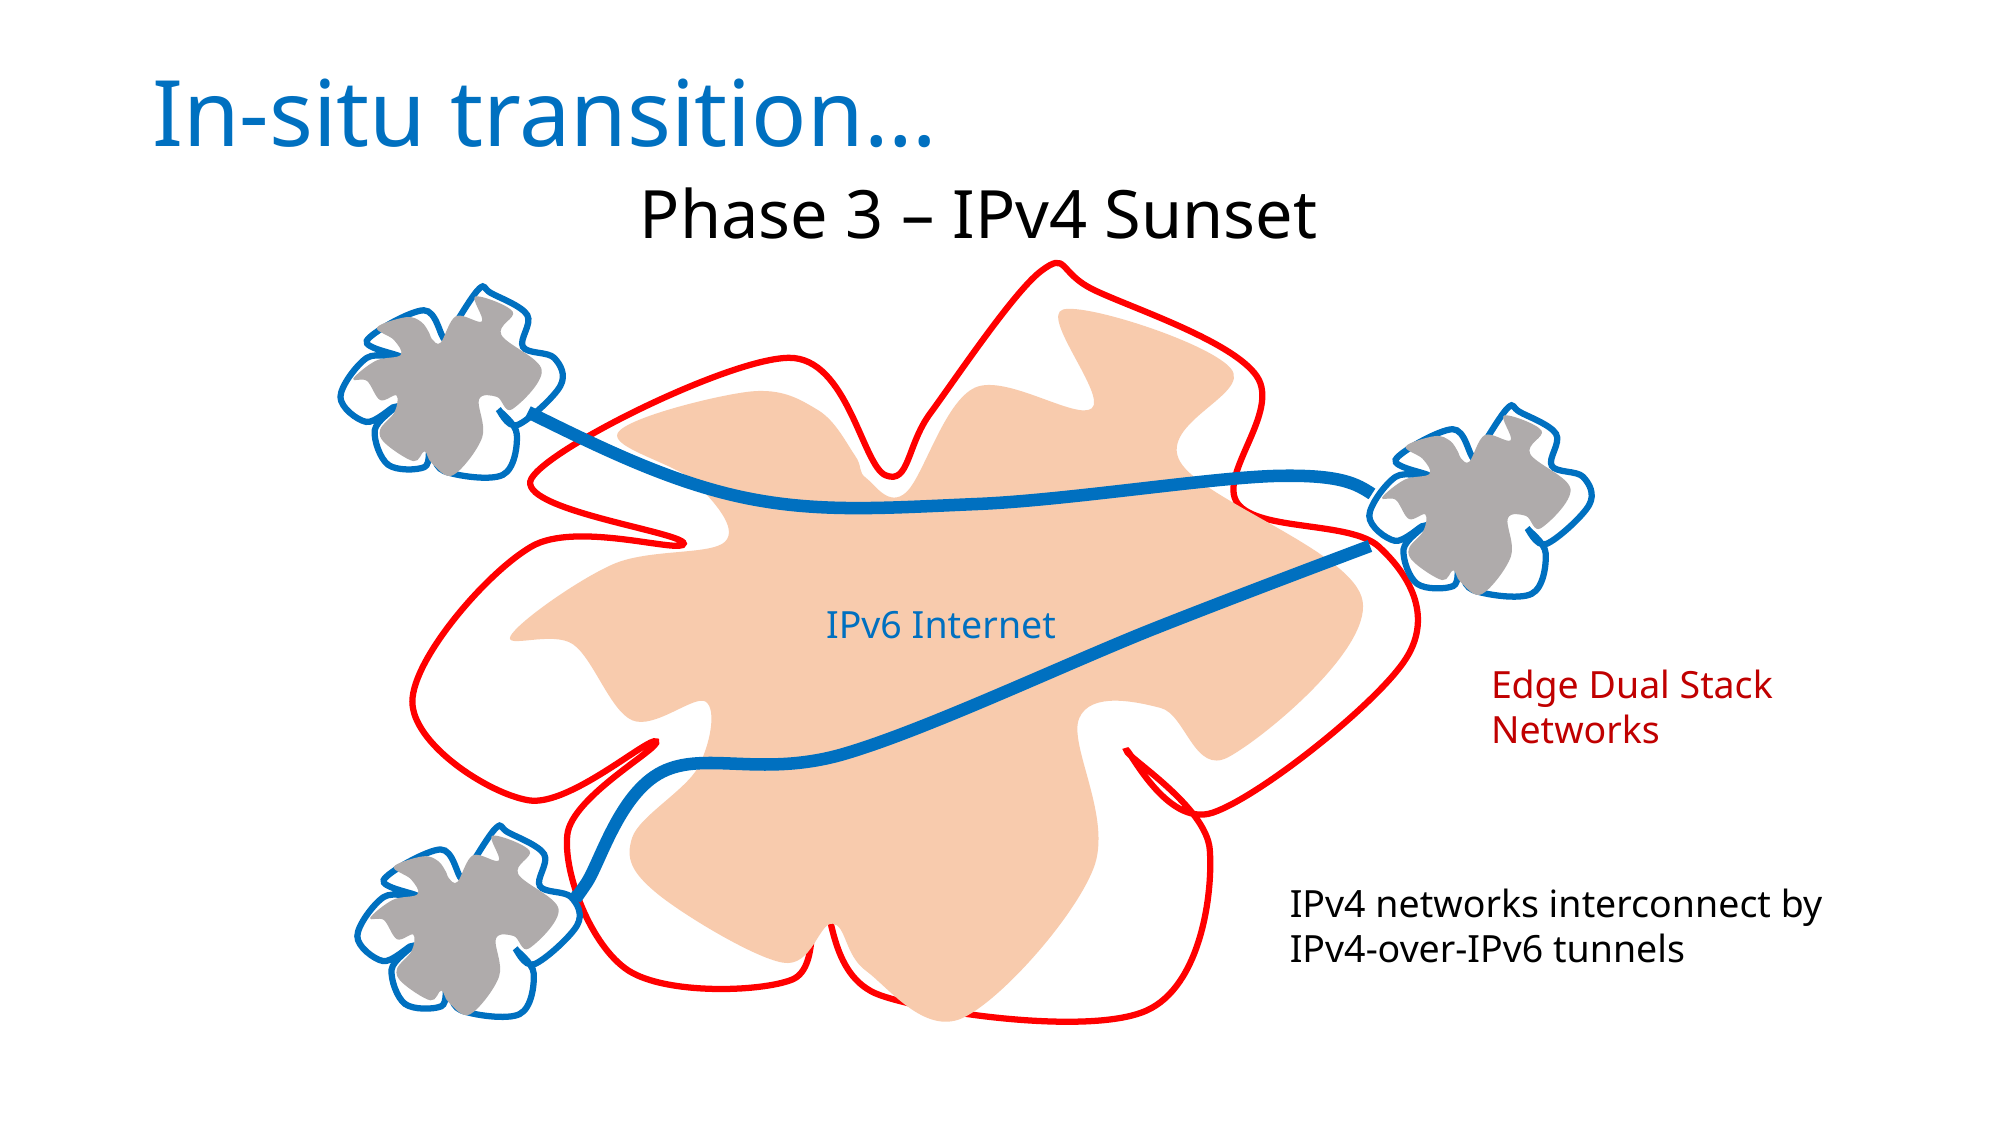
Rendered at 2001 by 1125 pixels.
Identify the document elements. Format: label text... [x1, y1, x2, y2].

text_box [1206, 481, 1242, 506]
text_box [615, 356, 867, 444]
text_box [1261, 516, 1369, 559]
text_box [632, 389, 849, 443]
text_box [357, 825, 580, 1017]
text_box In-situ transition… [137, 59, 1672, 275]
text_box [580, 871, 811, 991]
text_box [633, 562, 1365, 1023]
text_box Edge Dual Stack Networks [1476, 654, 1892, 759]
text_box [340, 286, 563, 478]
text_box [929, 307, 1235, 476]
text_box [508, 483, 1329, 763]
text_box IPv6 Internet [811, 593, 1072, 654]
text_box [580, 545, 1369, 895]
text_box IPv4 networks interconnect by IPv4-over-IPv6 tunnels [1275, 872, 1838, 977]
text_box [563, 415, 1369, 510]
text_box [830, 925, 898, 1002]
text_box Phase 3 – IPv4 Sunset [625, 164, 1334, 260]
text_box [971, 548, 1419, 1023]
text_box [1369, 405, 1592, 597]
text_box [411, 439, 727, 889]
text_box [911, 261, 1264, 478]
